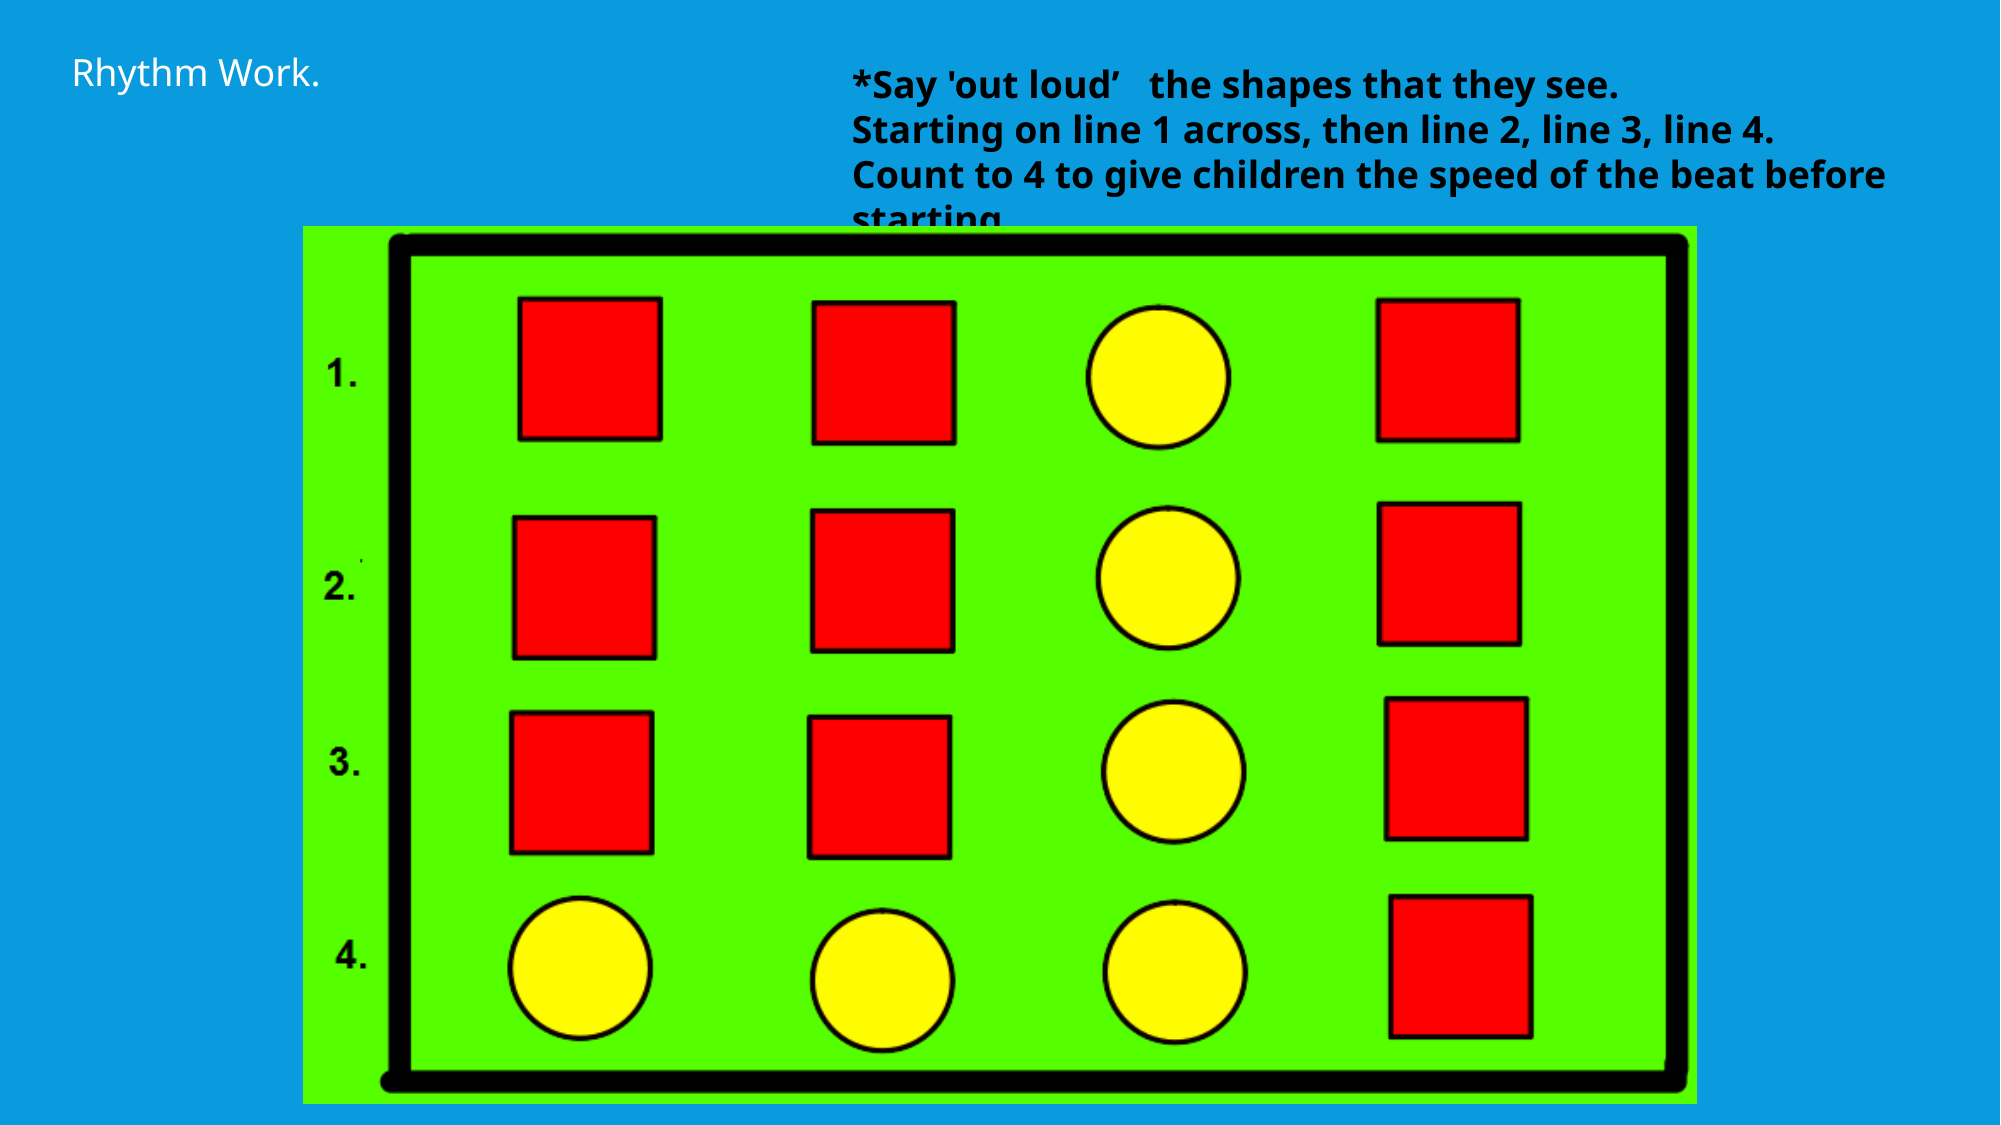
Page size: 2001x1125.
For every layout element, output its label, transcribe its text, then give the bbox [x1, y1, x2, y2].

text_box Rhythm Work. [56, 41, 796, 101]
text_box *Say 'out loud’ the shapes that they see. Starting on line 1 across, then line 2, line 3, line 4. Count to 4 to give children the speed of the beat before starting. [837, 53, 1940, 249]
picture [304, 226, 1696, 1103]
